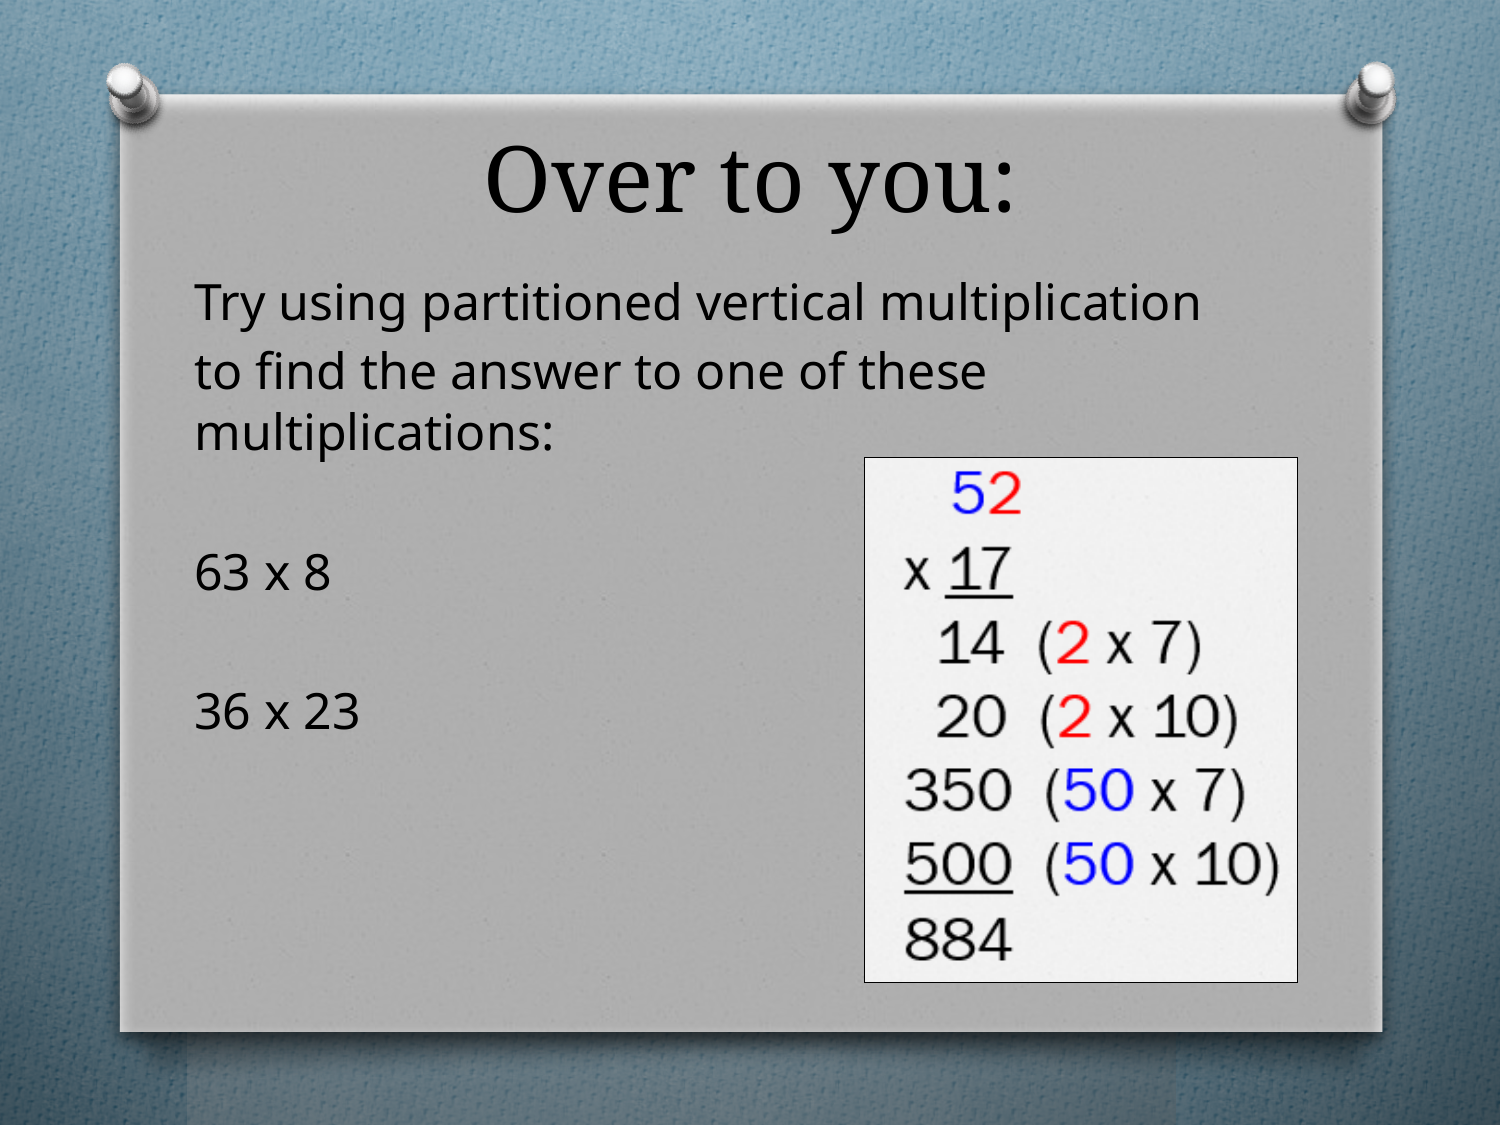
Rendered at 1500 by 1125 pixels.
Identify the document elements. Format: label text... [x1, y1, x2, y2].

title Over to you: [179, 89, 1323, 263]
list Try using partitioned vertical multiplication to find the answer to one of these multiplications: 63 x 8 36 x 23 [179, 262, 1257, 939]
picture [75, 29, 198, 153]
picture [1317, 35, 1439, 156]
picture [864, 457, 1298, 983]
